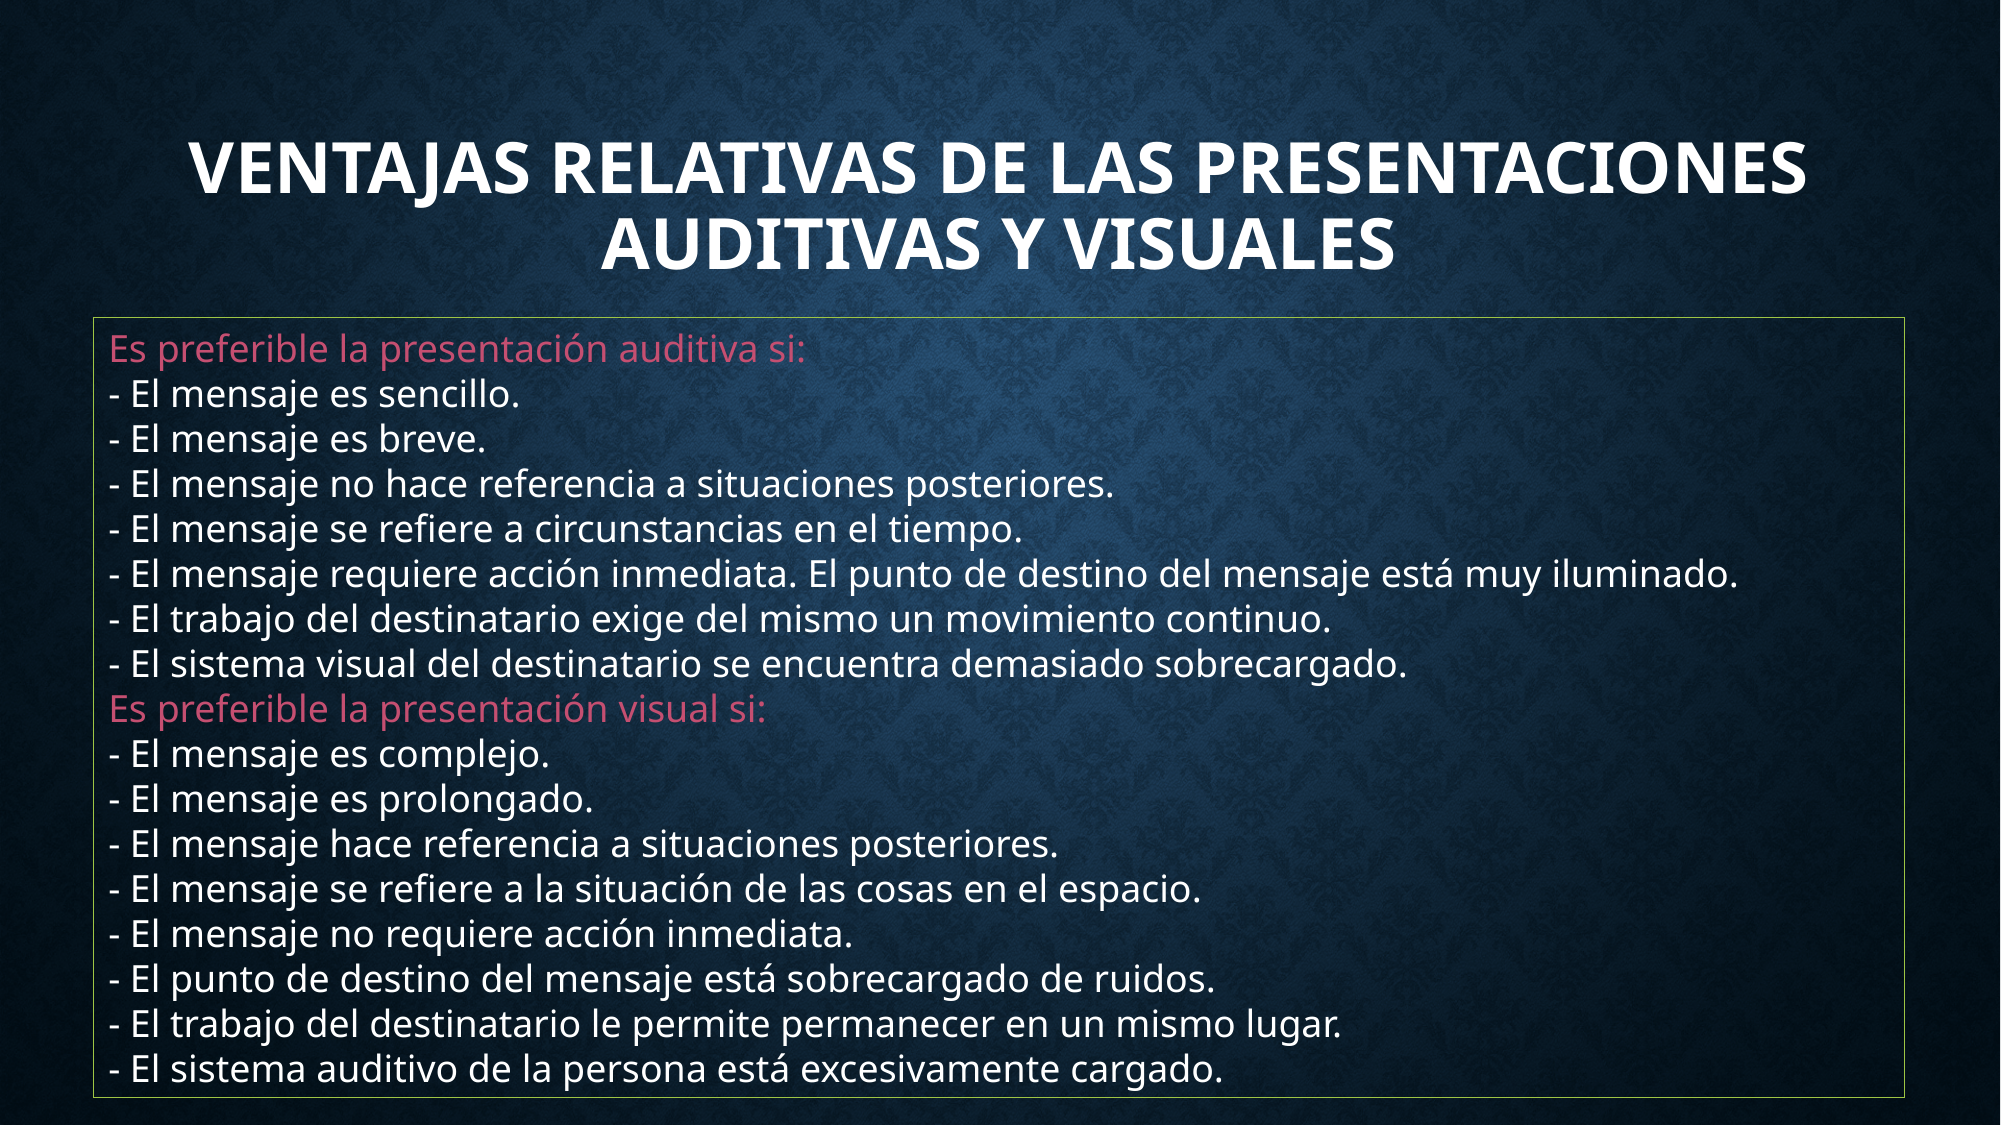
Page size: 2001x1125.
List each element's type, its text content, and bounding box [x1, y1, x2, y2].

title VENTAJAS RELATIVAS DE LAS PRESENTACIONES AUDITIVAS Y VISUALES [149, 99, 1849, 317]
text_box Es preferible la presentación auditiva si: - El mensaje es sencillo. - El mensaje es breve. - El mensaje no hace referencia a situaciones posteriores. - El mensaje se refiere a circunstancias en el tiempo. - El mensaje requiere acción inmediata. El punto de destino del mensaje está muy iluminado. - El trabajo del destinatario exige del mismo un movimiento continuo. - El sistema visual del destinatario se encuentra demasiado sobrecargado. Es preferible la presentación visual si: - El mensaje es complejo. - El mensaje es prolongado. - El mensaje hace referencia a situaciones posteriores. - El mensaje se refiere a la situación de las cosas en el espacio. - El mensaje no requiere acción inmediata. - El punto de destino del mensaje está sobrecargado de ruidos. - El trabajo del destinatario le permite permanecer en un mismo lugar. - El sistema auditivo de la persona está excesivamente cargado. [93, 317, 1905, 1098]
